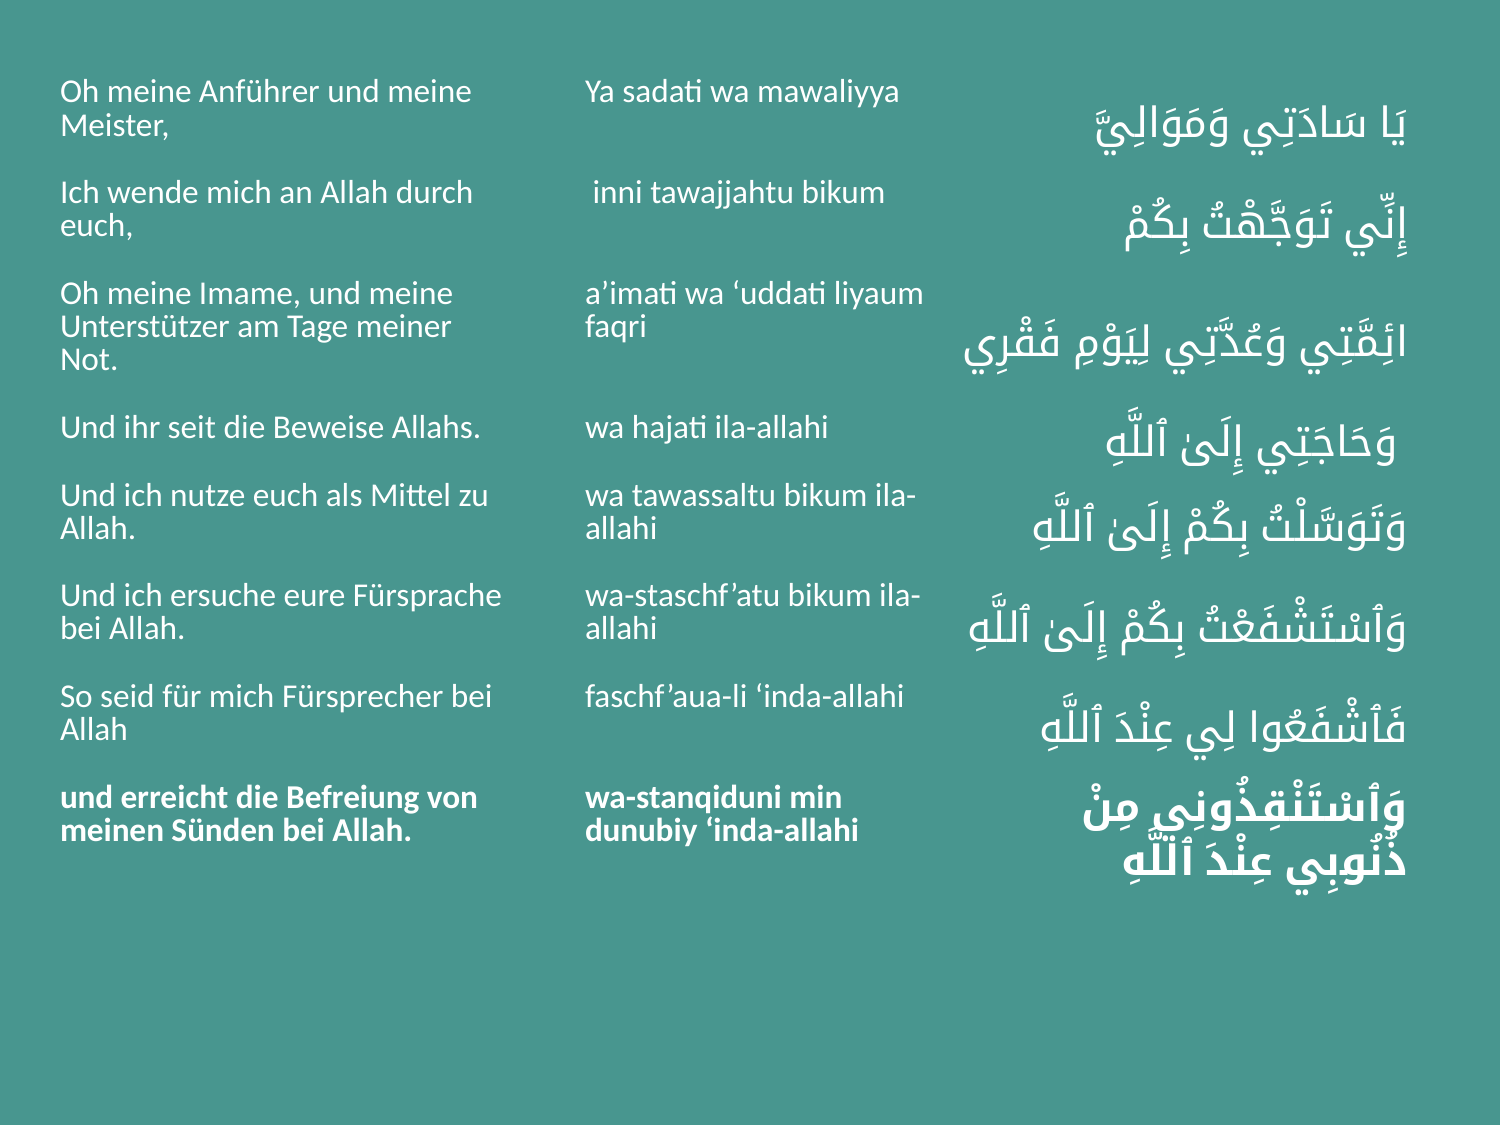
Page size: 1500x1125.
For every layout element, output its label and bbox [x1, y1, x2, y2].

table_header [59, 77, 1409, 178]
table_cell [59, 178, 1409, 893]
